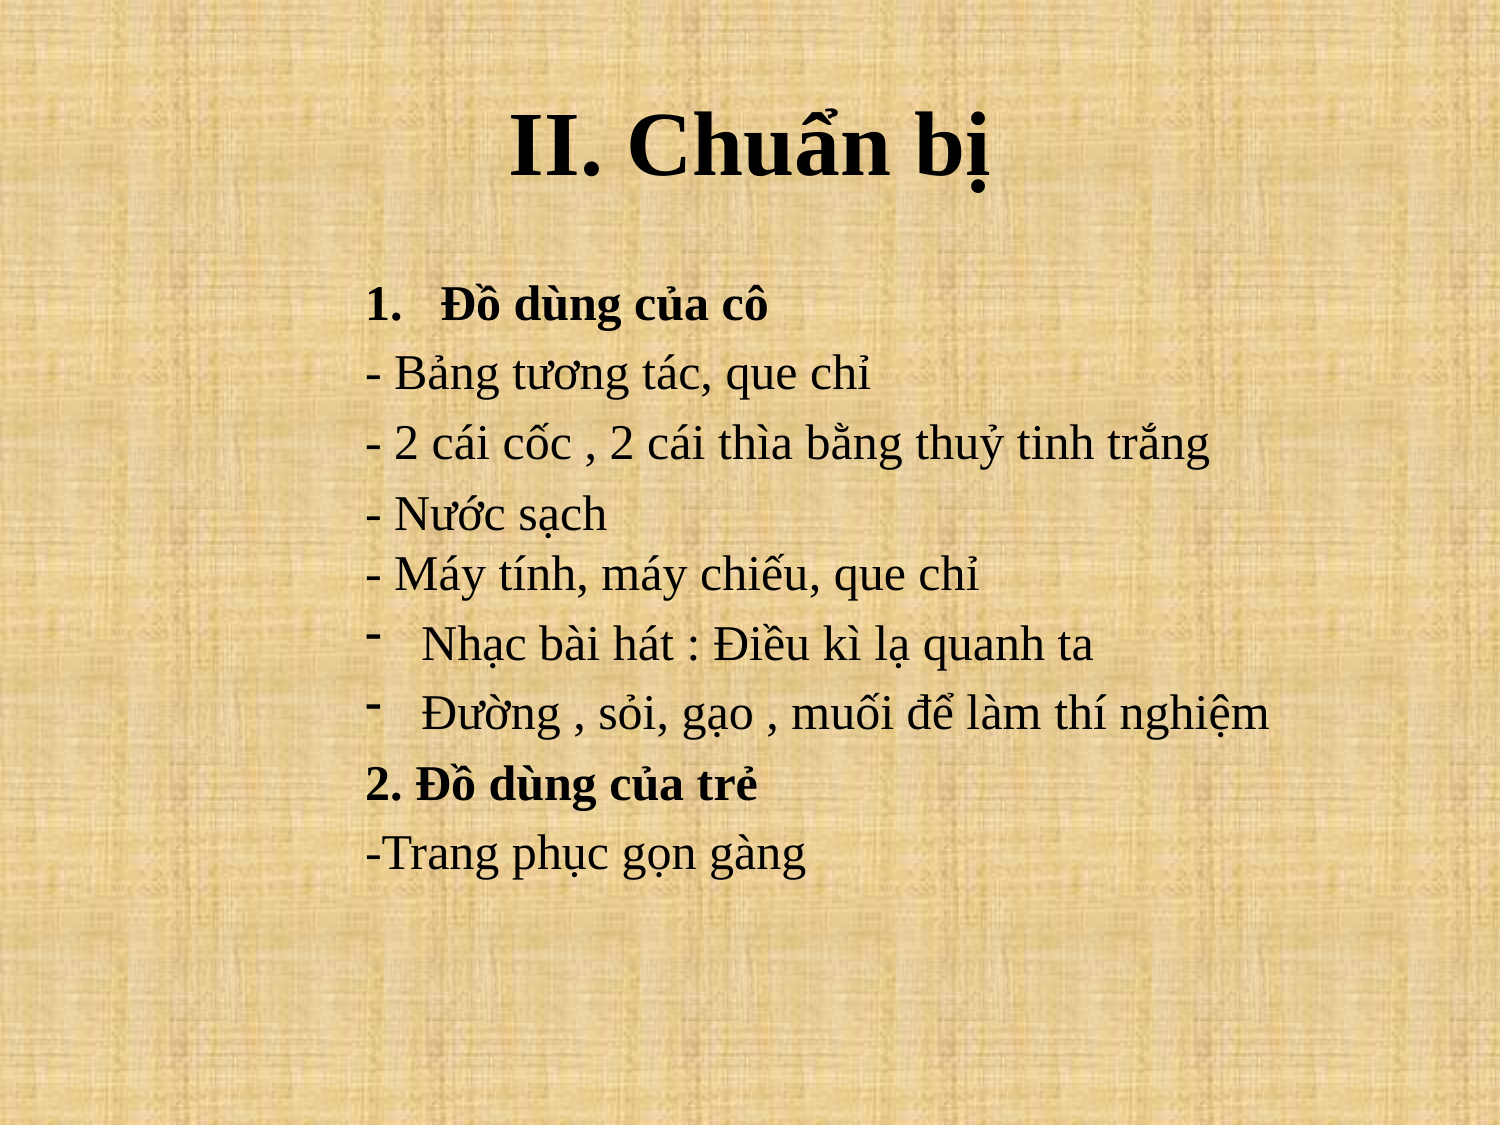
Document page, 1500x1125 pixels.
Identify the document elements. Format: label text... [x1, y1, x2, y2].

picture [0, 0, 1500, 1125]
title II. Chuẩn bị [75, 45, 1425, 233]
list Đồ dùng của cô - Bảng tương tác, que chỉ - 2 cái cốc , 2 cái thìa bằng thuỷ tinh trắng - Nước sạch - Máy tính, máy chiếu, que chỉ Nhạc bài hát : Điều kì lạ quanh ta Đường , sỏi, gạo , muối để làm thí nghiệm 2. Đồ dùng của trẻ -Trang phục gọn gàng [350, 262, 1300, 1005]
